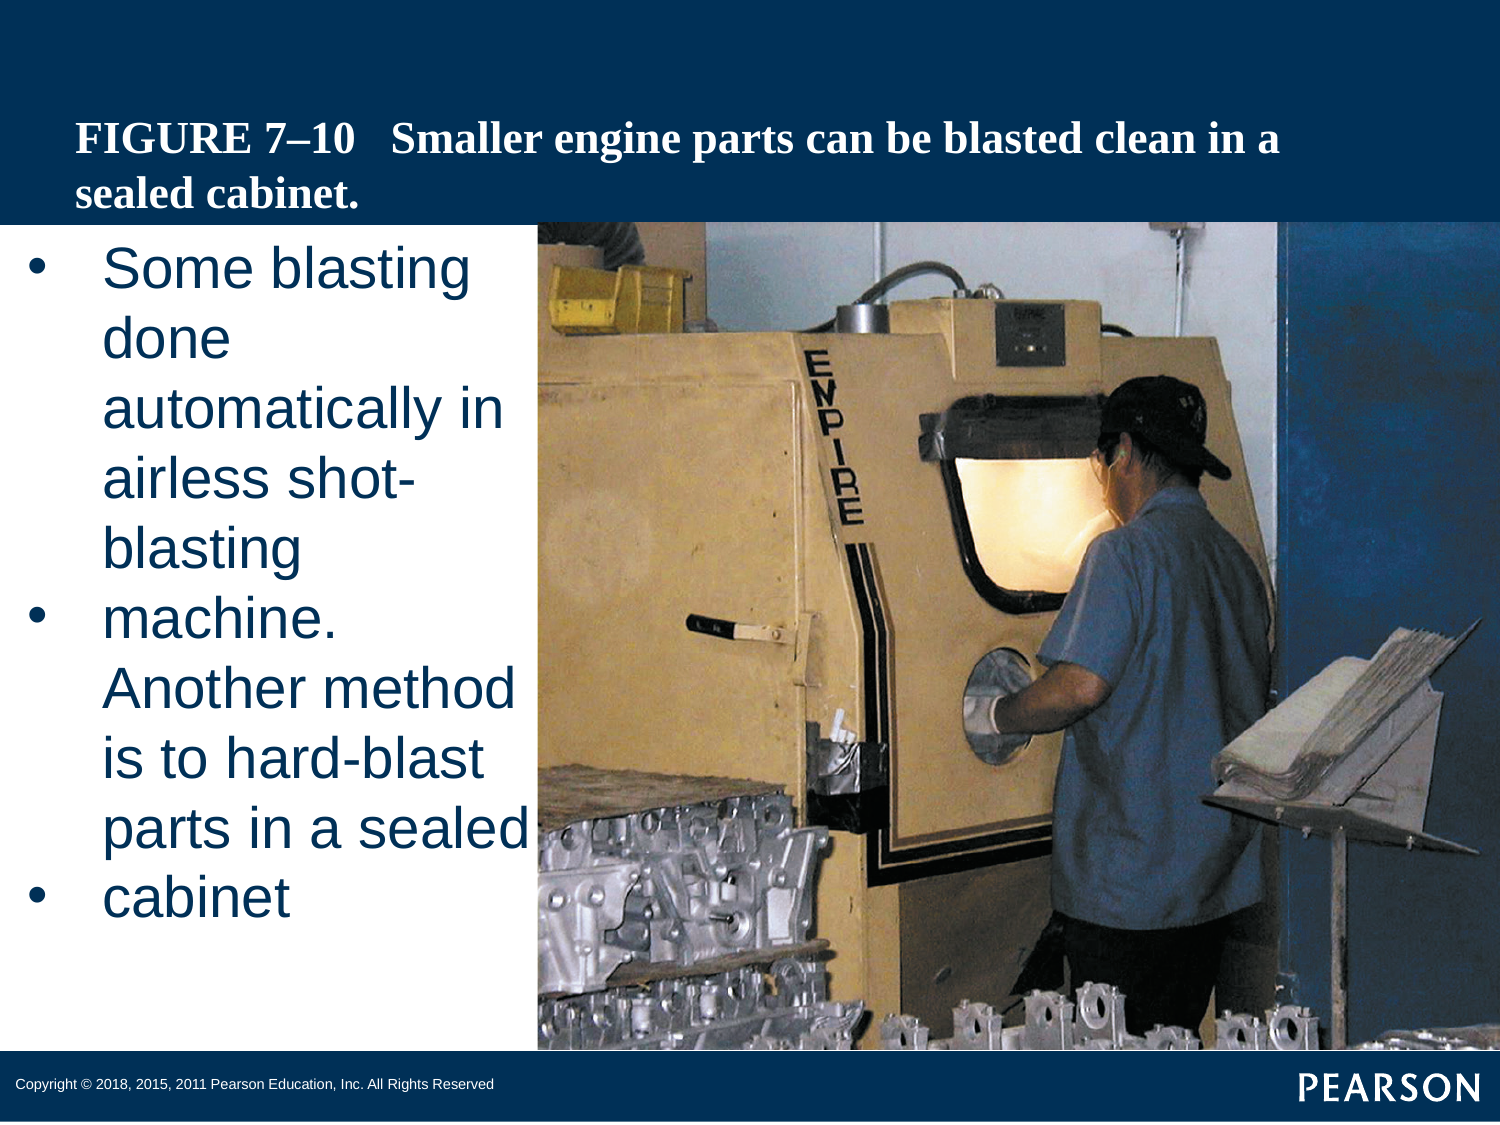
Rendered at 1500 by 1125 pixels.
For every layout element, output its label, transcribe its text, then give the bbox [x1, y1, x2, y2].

title FIGURE 7–10 Smaller engine parts can be blasted clean in a sealed cabinet. [75, 37, 1488, 218]
text_box Some blasting done automatically in airless shot-blasting machine. Another method is to hard-blast parts in a sealed cabinet [12, 222, 535, 937]
picture [537, 222, 1500, 1051]
